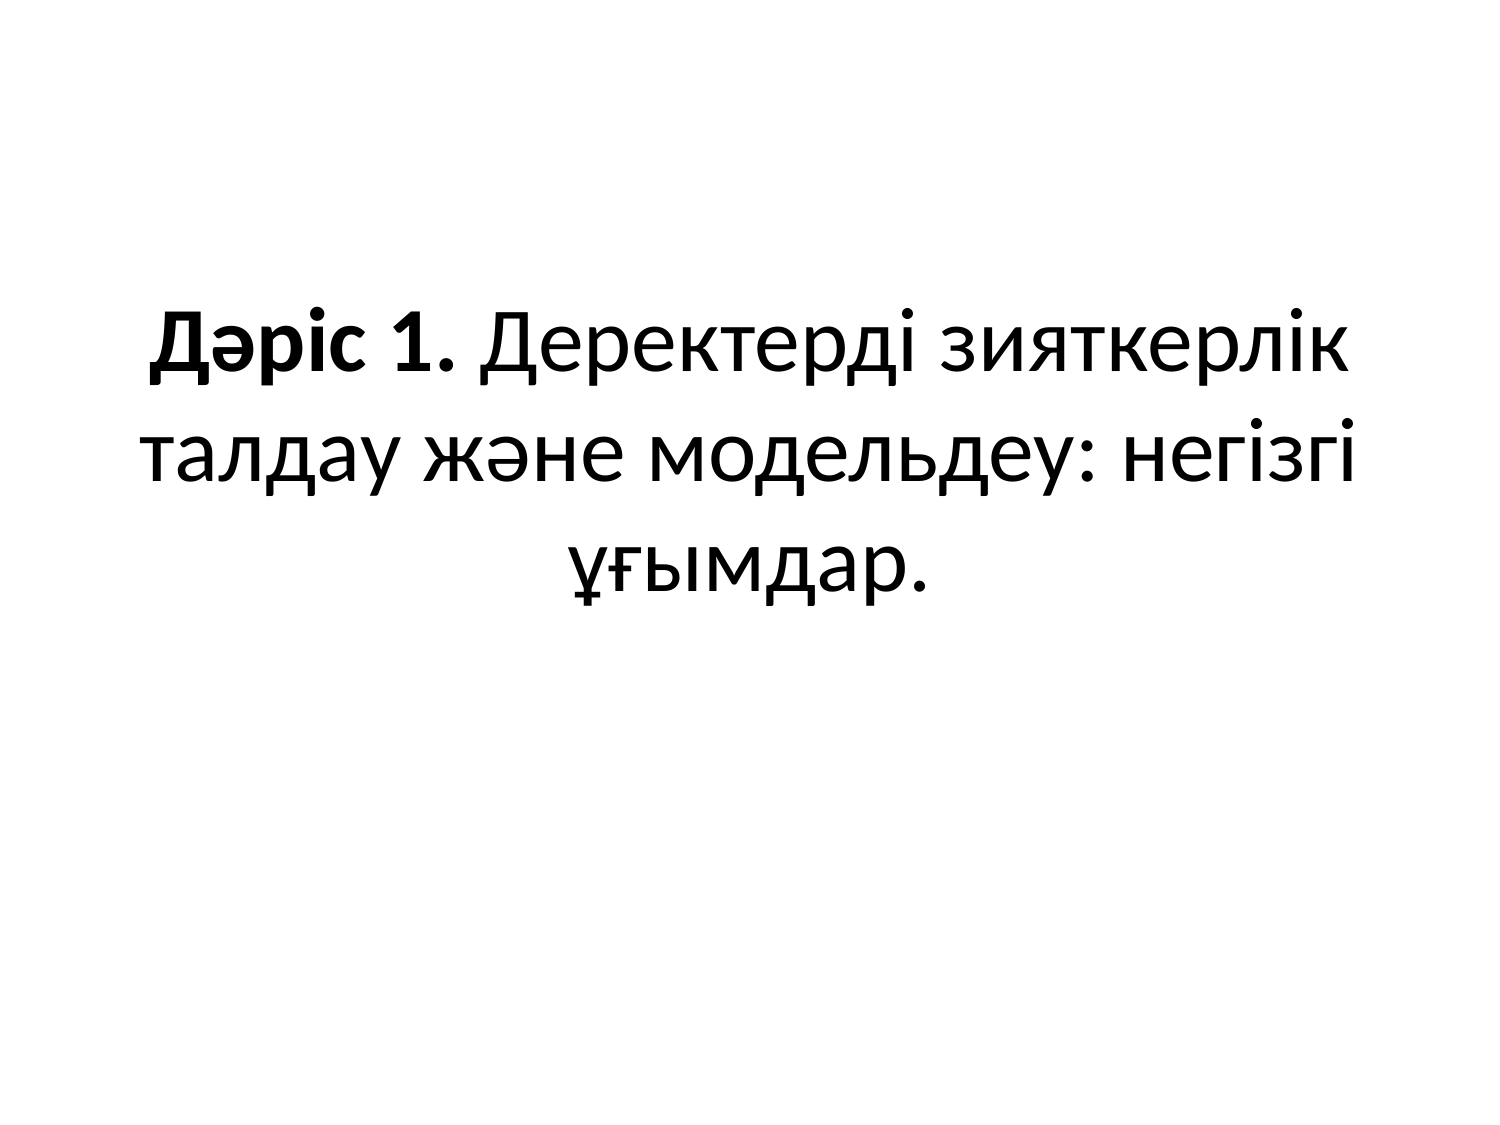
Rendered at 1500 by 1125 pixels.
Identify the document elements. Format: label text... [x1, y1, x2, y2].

title Дәріс 1. Деректерді зияткерлік талдау және модельдеу: негізгі ұғымдар. [112, 208, 1388, 681]
